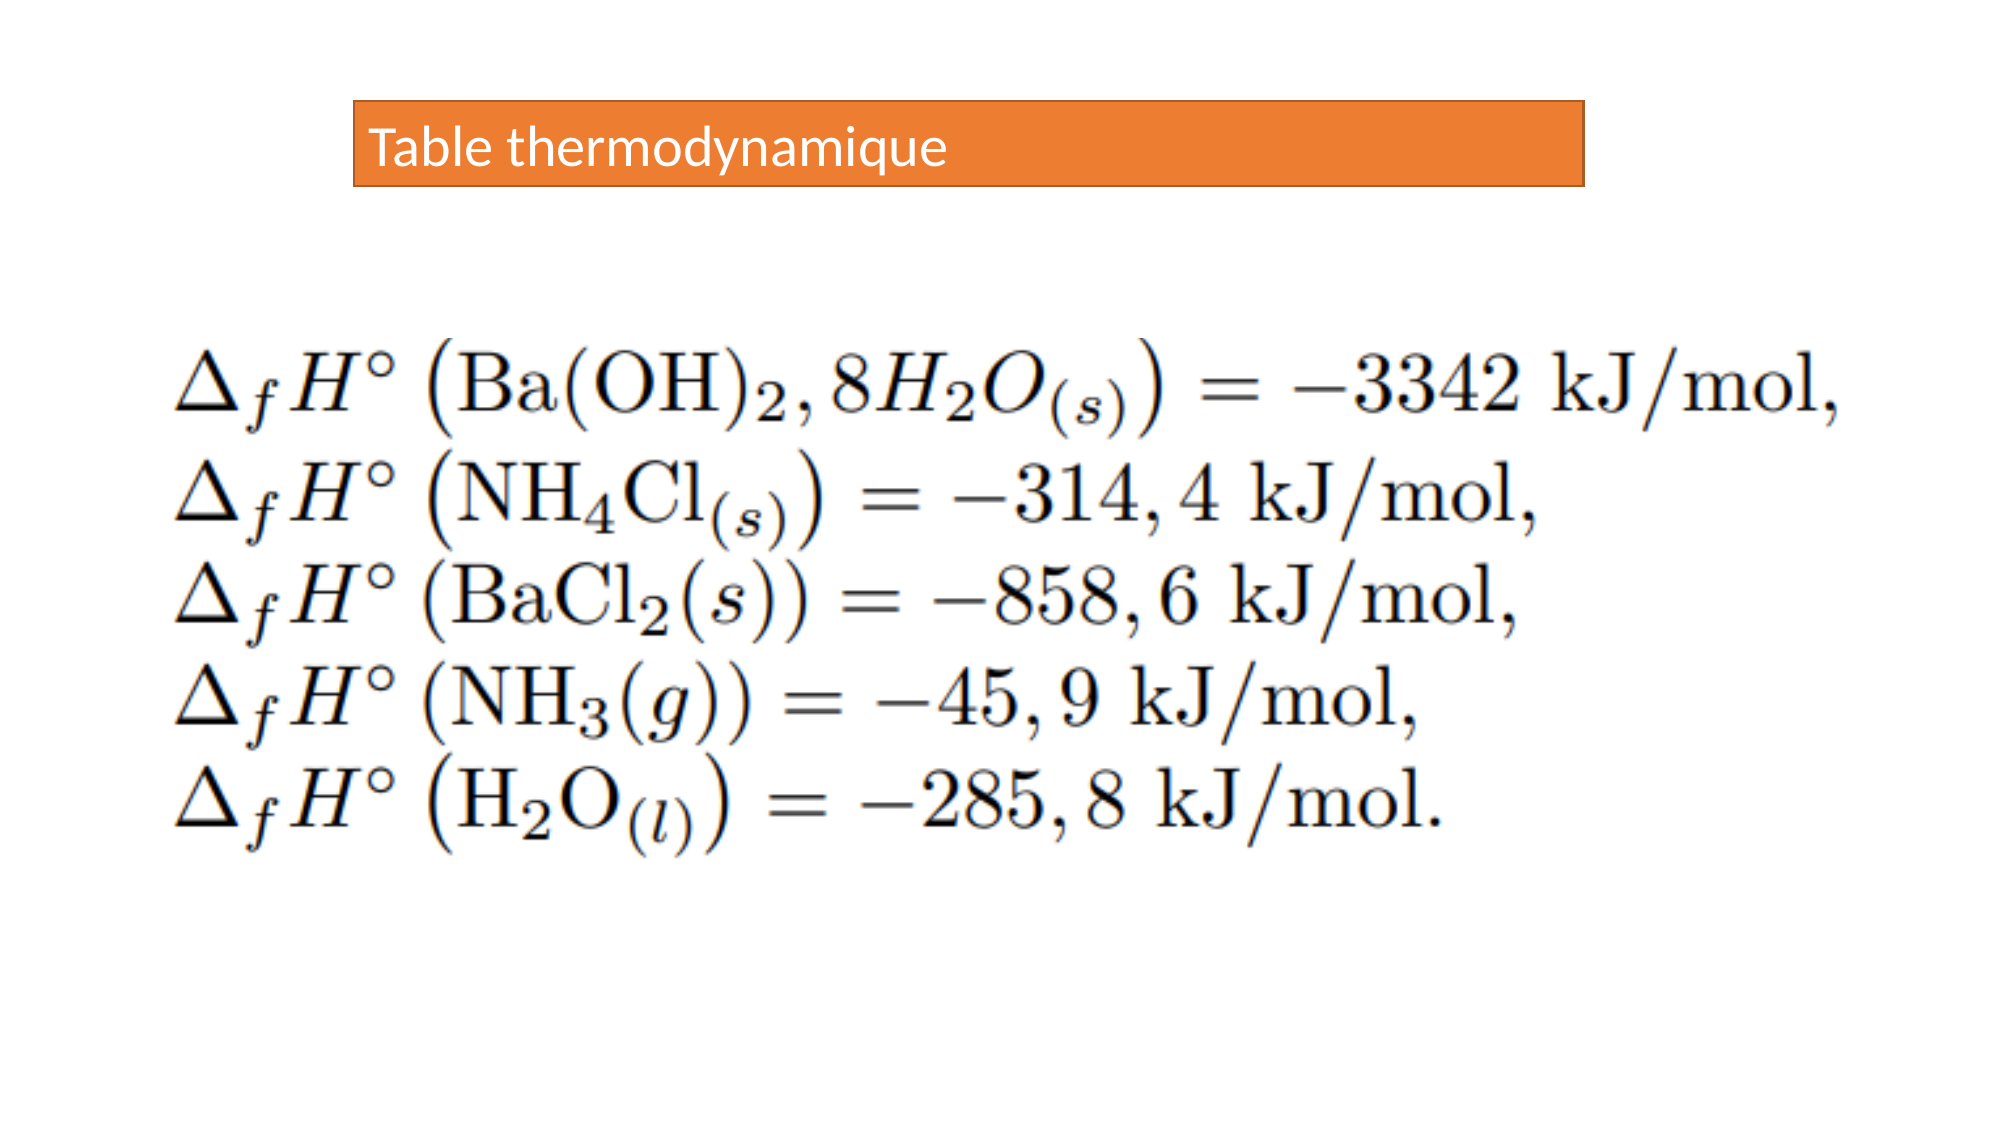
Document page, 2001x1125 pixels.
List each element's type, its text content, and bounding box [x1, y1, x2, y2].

text_box Table thermodynamique [354, 100, 1584, 186]
picture [147, 337, 1853, 870]
